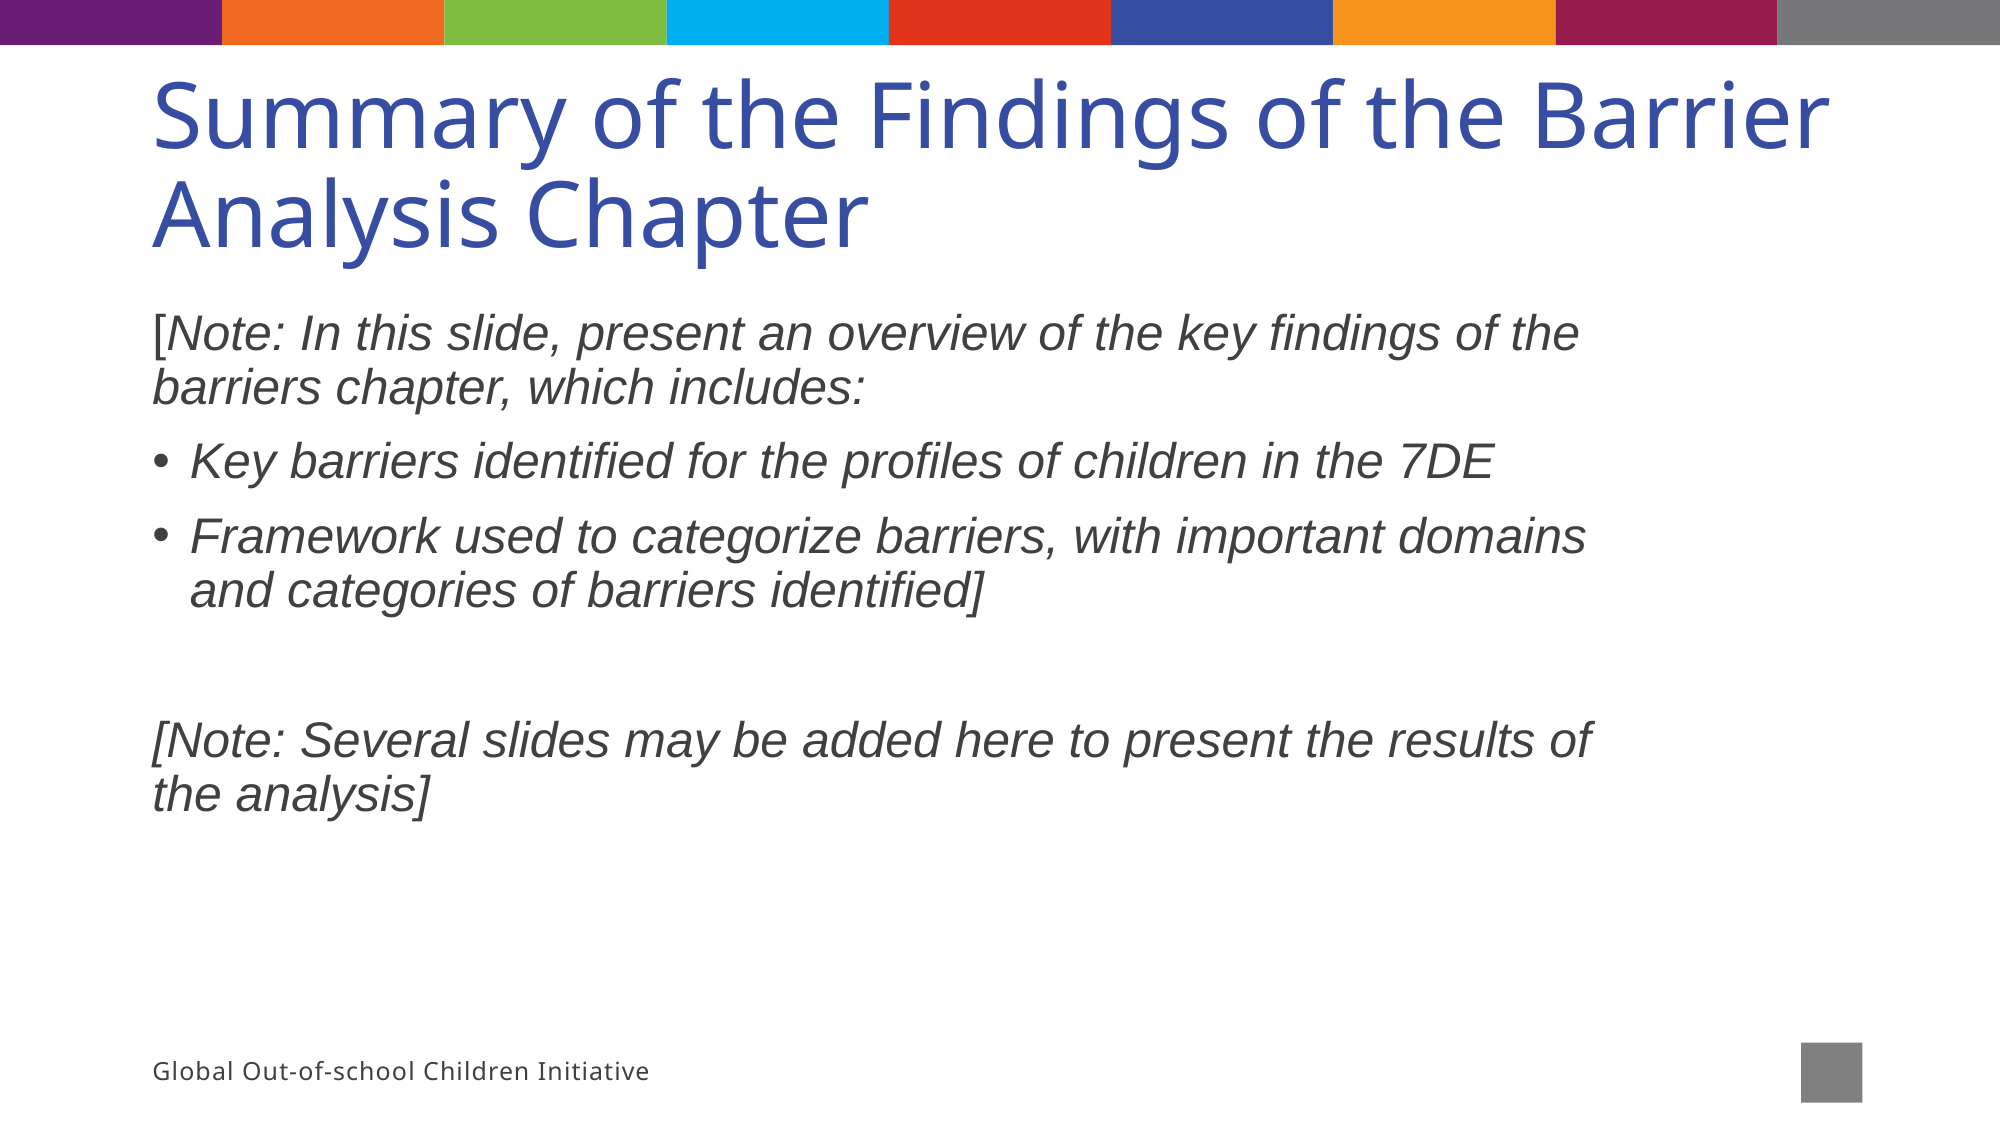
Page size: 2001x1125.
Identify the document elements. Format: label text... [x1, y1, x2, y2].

title Summary of the Findings of the Barrier Analysis Chapter [137, 59, 1945, 278]
footer Global Out-of-school Children Initiative [137, 1042, 1338, 1103]
list [Note: In this slide, present an overview of the key findings of the barriers chapter, which includes: Key barriers identified for the profiles of children in the 7DE Framework used to categorize barriers, with important domains and categories of barriers identified] [Note: Several slides may be added here to present the results of the analysis] [137, 299, 1682, 1014]
slide_number 8 [1801, 1042, 1863, 1103]
